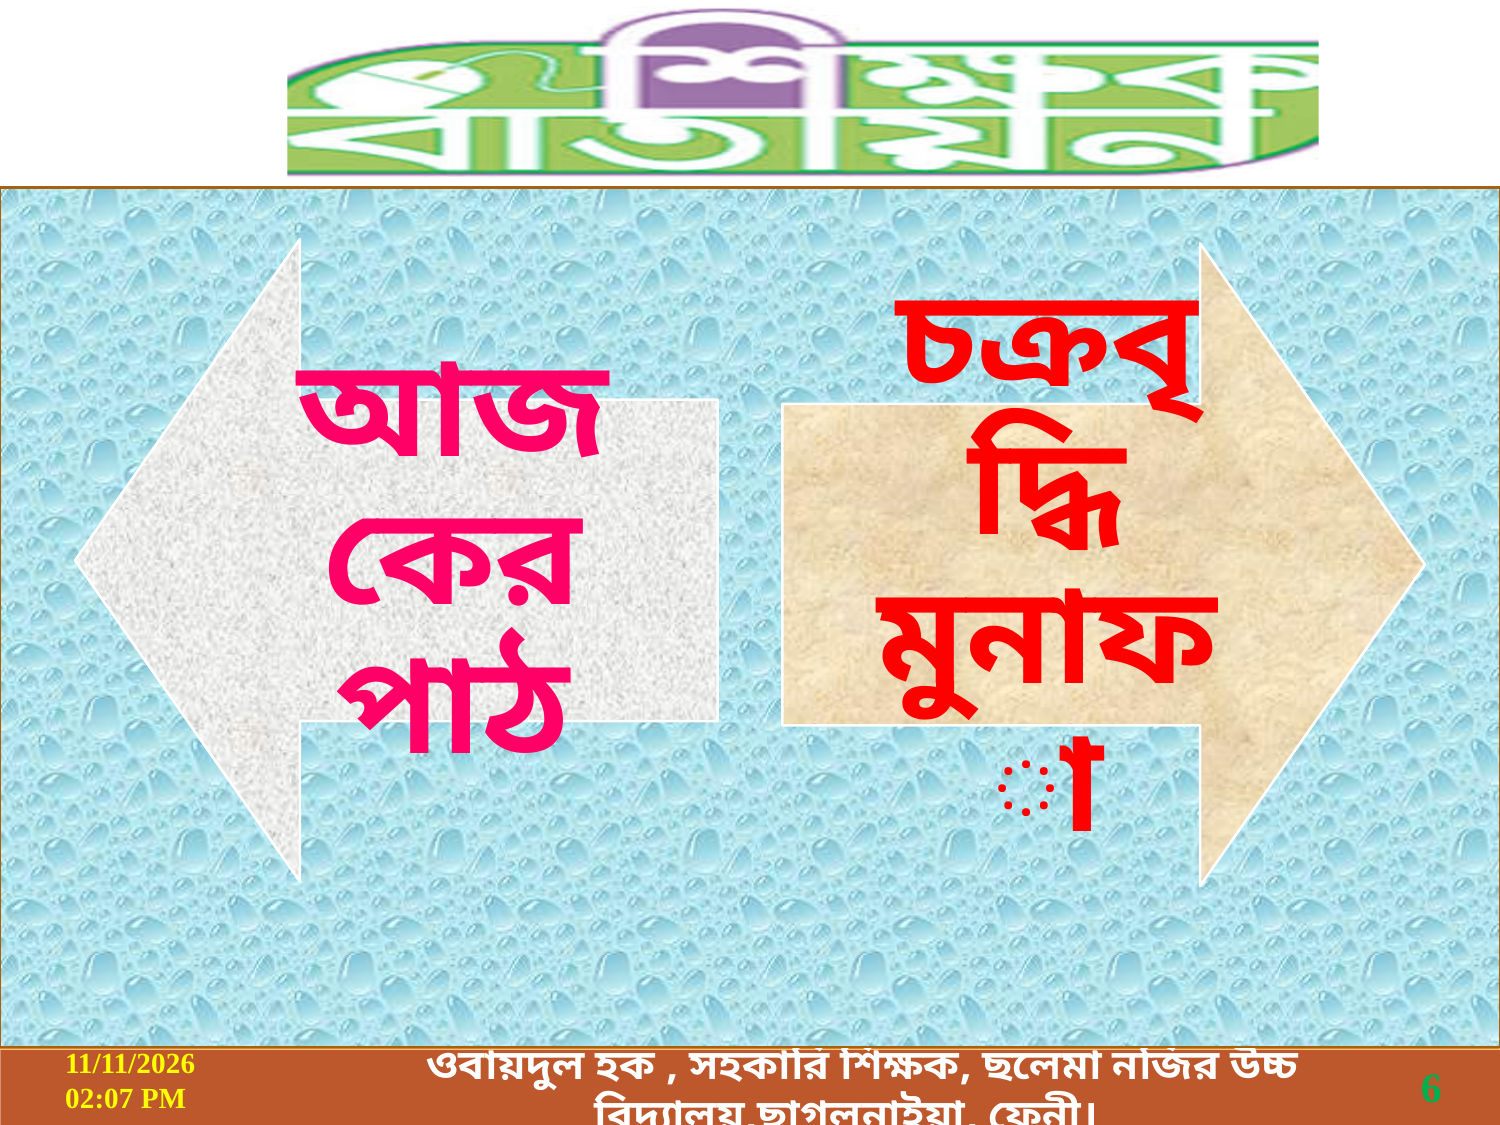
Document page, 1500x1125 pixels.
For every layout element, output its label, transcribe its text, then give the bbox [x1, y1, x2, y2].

picture [286, 0, 1320, 188]
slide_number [50, 1059, 338, 1100]
slide_number 6 [1387, 1062, 1475, 1110]
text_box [74, 238, 719, 883]
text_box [781, 242, 1426, 887]
text_box [0, 186, 1500, 1048]
footer ওবায়দুল হক , সহকারি শিক্ষক, ছলেমা নজির ‍উচ্চ বিদ্যালয়,ছাগলনাইয়া, ফেনী। [337, 1062, 1388, 1113]
